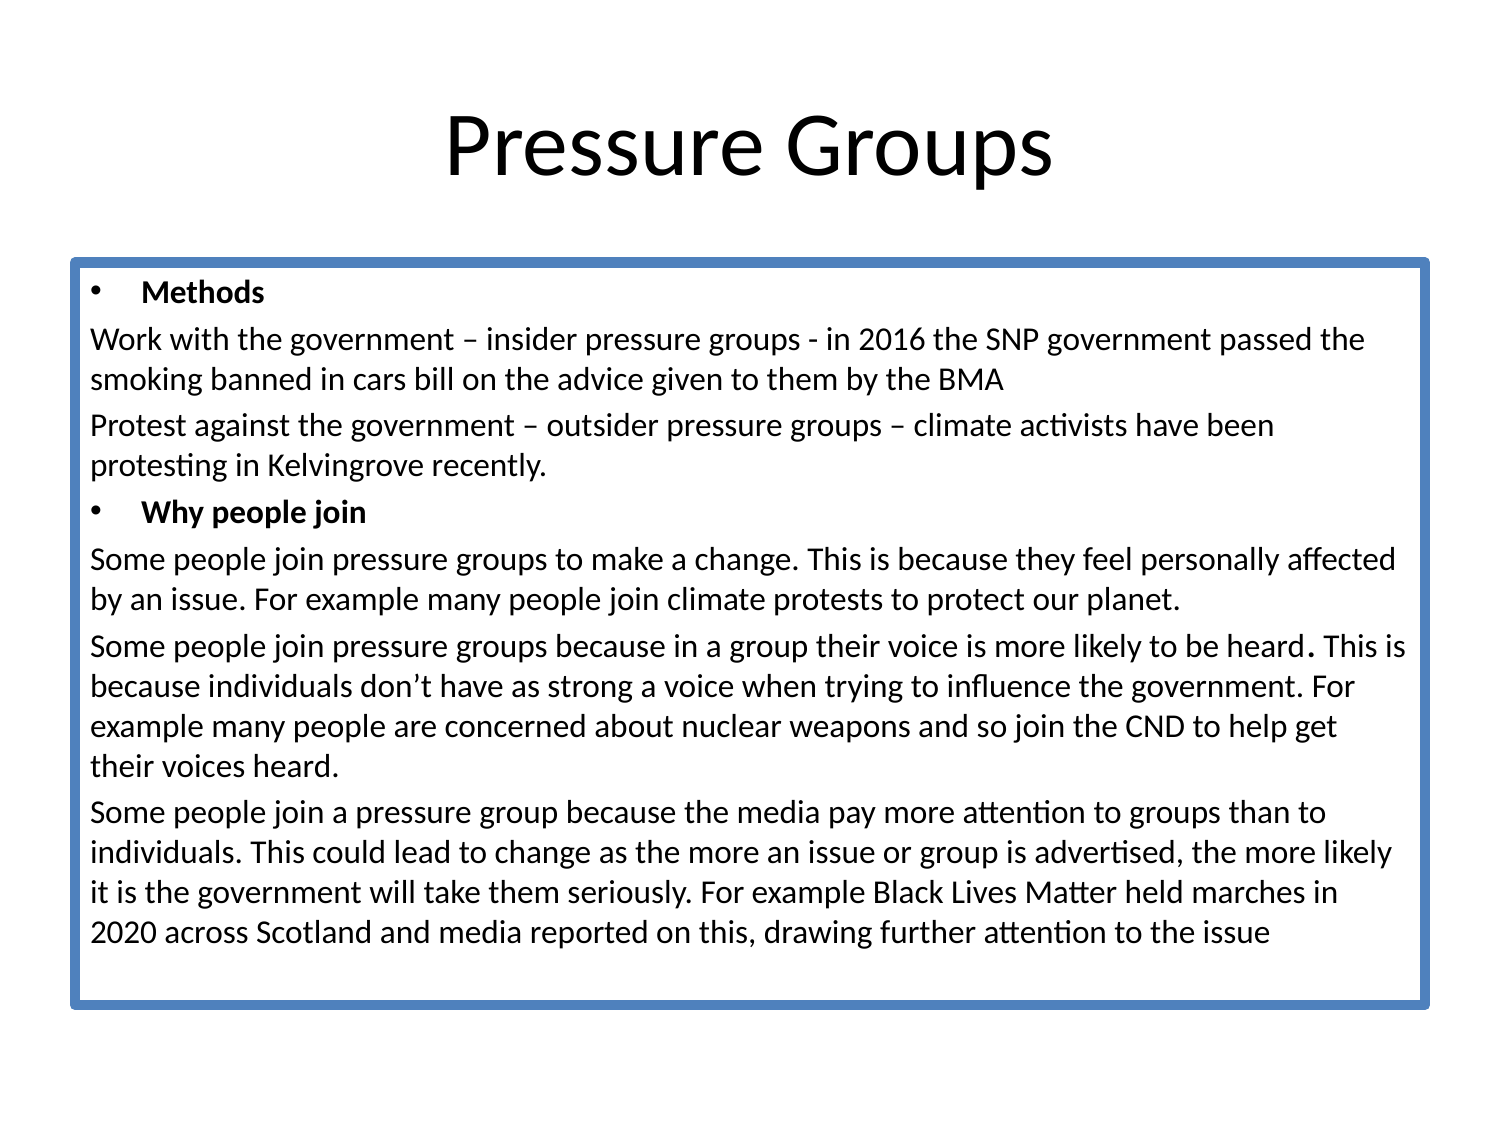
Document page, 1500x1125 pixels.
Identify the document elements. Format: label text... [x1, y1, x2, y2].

title Pressure Groups [75, 45, 1425, 233]
list Methods Work with the government – insider pressure groups - in 2016 the SNP government passed the smoking banned in cars bill on the advice given to them by the BMA Protest against the government – outsider pressure groups – climate activists have been protesting in Kelvingrove recently. Why people join Some people join pressure groups to make a change. This is because they feel personally affected by an issue. For example many people join climate protests to protect our planet. Some people join pressure groups because in a group their voice is more likely to be heard. This is because individuals don’t have as strong a voice when trying to influence the government. For example many people are concerned about nuclear weapons and so join the CND to help get their voices heard. Some people join a pressure group because the media pay more attention to groups than to individuals. This could lead to change as the more an issue or group is advertised, the more likely it is the government will take them seriously. For example Black Lives Matter held marches in 2020 across Scotland and media reported on this, drawing further attention to the issue [75, 262, 1425, 1005]
